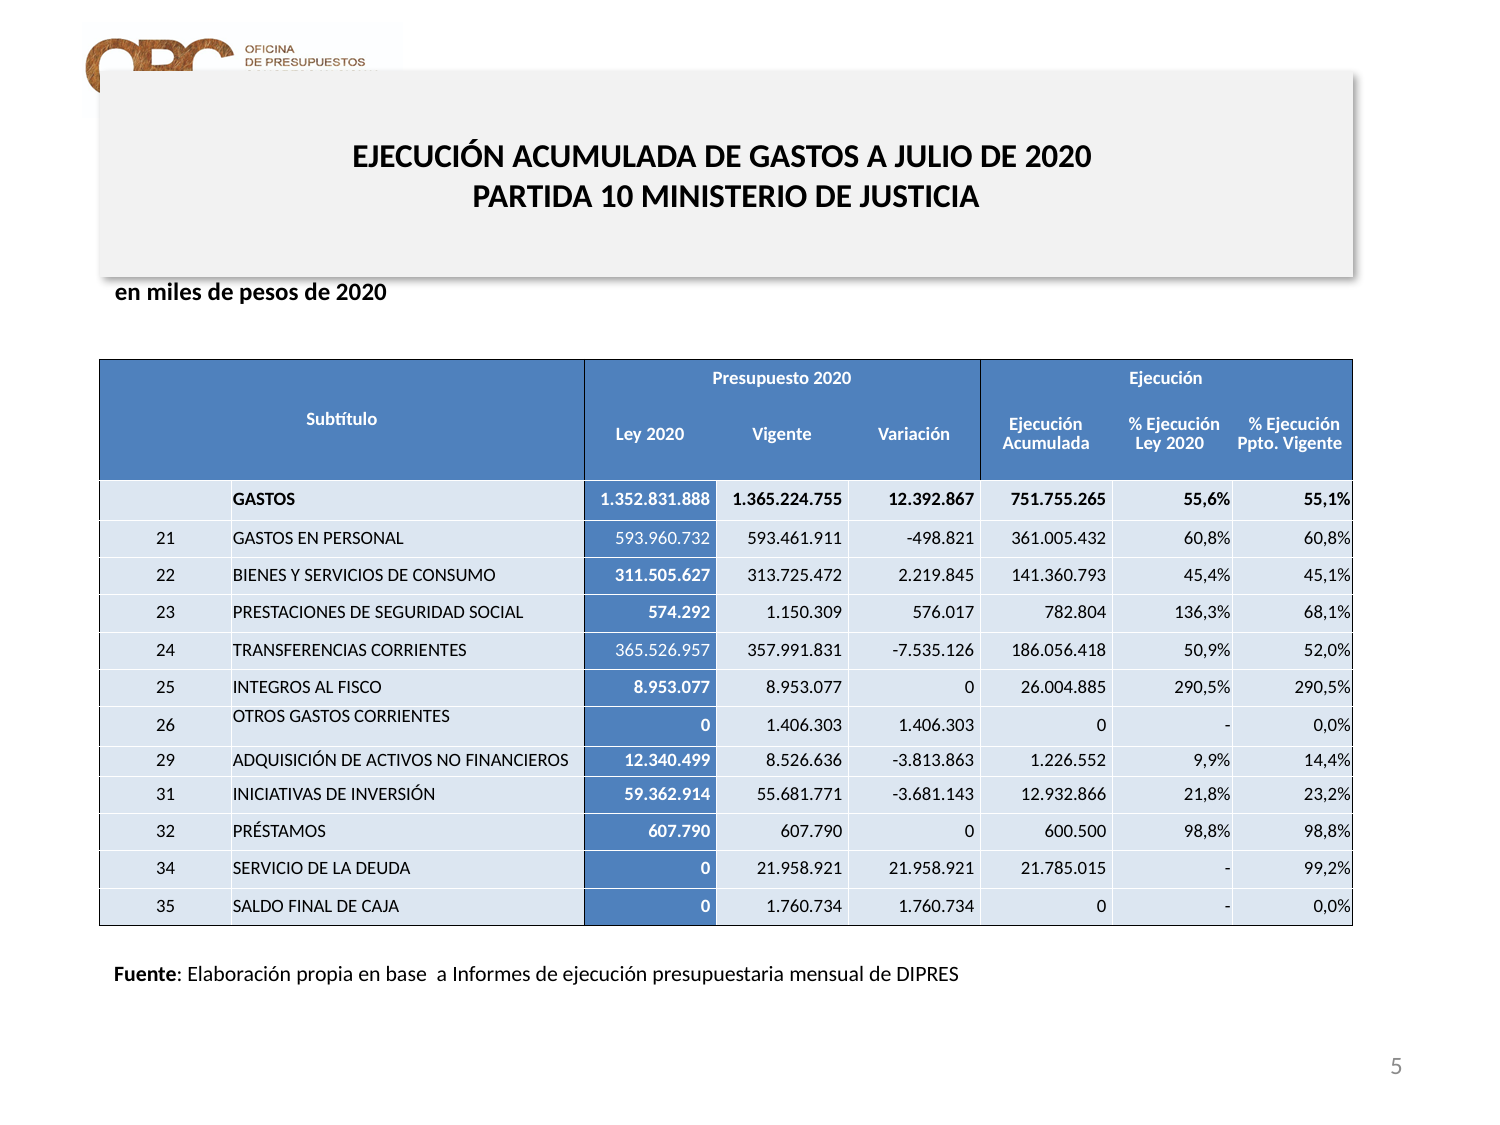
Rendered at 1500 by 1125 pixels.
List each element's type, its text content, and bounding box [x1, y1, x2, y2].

table_cell 34 [100, 851, 231, 888]
table_cell 26.004.885 [981, 670, 1112, 706]
table_cell INICIATIVAS DE INVERSIÓN [232, 777, 584, 813]
table_cell -3.813.863 [849, 747, 980, 776]
table_cell 0 [849, 814, 980, 850]
table_cell 23 [100, 595, 231, 632]
table_cell SERVICIO DE LA DEUDA [232, 851, 584, 888]
table_cell 361.005.432 [981, 521, 1112, 557]
table_cell 45,1% [1233, 558, 1352, 594]
table_cell GASTOS EN PERSONAL [232, 521, 584, 557]
table_cell 29 [100, 747, 231, 776]
table_cell 607.790 [585, 814, 716, 850]
table_cell 21 [100, 521, 231, 557]
table_cell 576.017 [849, 595, 980, 632]
table_header Presupuesto 2020 [585, 360, 980, 389]
table_cell 50,9% [1113, 633, 1232, 669]
table_cell 311.505.627 [585, 558, 716, 594]
table_cell 290,5% [1233, 670, 1352, 706]
title EJECUCIÓN ACUMULADA DE GASTOS A JULIO DE 2020 PARTIDA 10 MINISTERIO DE JUSTICIA [100, 71, 1353, 276]
table_cell 12.932.866 [981, 777, 1112, 813]
table_cell 357.991.831 [717, 633, 848, 669]
table_cell 600.500 [981, 814, 1112, 850]
table_cell PRÉSTAMOS [232, 814, 584, 850]
table_cell 0,0% [1233, 707, 1352, 746]
table_cell 313.725.472 [717, 558, 848, 594]
table_cell 593.960.732 [585, 521, 716, 557]
table_cell 1.406.303 [717, 707, 848, 746]
table_cell Variación [848, 389, 980, 480]
table_cell 574.292 [585, 595, 716, 632]
table_cell 26 [100, 707, 231, 746]
table_cell 1.760.734 [717, 889, 848, 925]
table_cell % Ejecución Ppto. Vigente [1232, 389, 1352, 480]
table_cell 35 [100, 889, 231, 925]
text_box en miles de pesos de 2020 [100, 268, 1306, 314]
table_cell INTEGROS AL FISCO [232, 670, 584, 706]
table_cell 8.953.077 [585, 670, 716, 706]
table_header Subtítulo [100, 360, 584, 480]
table_cell 12.340.499 [585, 747, 716, 776]
table_cell ADQUISICIÓN DE ACTIVOS NO FINANCIEROS [232, 747, 584, 776]
table_cell 55,1% [1233, 481, 1352, 520]
table_cell 12.392.867 [849, 481, 980, 520]
table_cell 9,9% [1113, 747, 1232, 776]
table_cell 21.785.015 [981, 851, 1112, 888]
footer Fuente: Elaboración propia en base a Informes de ejecución presupuestaria mensual de DIPRES [99, 952, 1301, 1000]
table_cell 98,8% [1233, 814, 1352, 850]
table_cell 0 [981, 889, 1112, 925]
table_cell 60,8% [1113, 521, 1232, 557]
table_cell - [1113, 889, 1232, 925]
table_cell 32 [100, 814, 231, 850]
table_cell - [1113, 707, 1232, 746]
table_cell GASTOS [232, 481, 584, 520]
table_cell 1.406.303 [849, 707, 980, 746]
table_cell -3.681.143 [849, 777, 980, 813]
table_cell 0 [585, 707, 716, 746]
table_cell Ejecución Acumulada [981, 389, 1112, 480]
table_cell 0 [981, 707, 1112, 746]
table_cell 607.790 [717, 814, 848, 850]
table_cell 1.760.734 [849, 889, 980, 925]
table_cell 8.526.636 [717, 747, 848, 776]
table_cell [100, 481, 231, 520]
table_cell 8.953.077 [717, 670, 848, 706]
table_cell 1.150.309 [717, 595, 848, 632]
table_cell 55,6% [1113, 481, 1232, 520]
table_cell -7.535.126 [849, 633, 980, 669]
table_cell -498.821 [849, 521, 980, 557]
table_cell 0 [585, 889, 716, 925]
table_cell 55.681.771 [717, 777, 848, 813]
table_cell 751.755.265 [981, 481, 1112, 520]
table_cell 14,4% [1233, 747, 1352, 776]
table_header Ejecución [981, 360, 1352, 389]
table_cell 98,8% [1113, 814, 1232, 850]
table_cell BIENES Y SERVICIOS DE CONSUMO [232, 558, 584, 594]
slide_number 5 [1067, 1035, 1418, 1095]
table_cell 21.958.921 [717, 851, 848, 888]
table_cell PRESTACIONES DE SEGURIDAD SOCIAL [232, 595, 584, 632]
table_cell 0 [849, 670, 980, 706]
table_cell 68,1% [1233, 595, 1352, 632]
table_cell 593.461.911 [717, 521, 848, 557]
table_cell 365.526.957 [585, 633, 716, 669]
table_cell 1.352.831.888 [585, 481, 716, 520]
table_cell 782.804 [981, 595, 1112, 632]
table_cell 0 [585, 851, 716, 888]
table_cell - [1113, 851, 1232, 888]
table_cell Vigente [716, 389, 848, 480]
table_cell 0,0% [1233, 889, 1352, 925]
table_cell 22 [100, 558, 231, 594]
table_cell 290,5% [1113, 670, 1232, 706]
table_cell 21,8% [1113, 777, 1232, 813]
table_cell 25 [100, 670, 231, 706]
table_cell 52,0% [1233, 633, 1352, 669]
table_cell 21.958.921 [849, 851, 980, 888]
table_cell 31 [100, 777, 231, 813]
table_cell 23,2% [1233, 777, 1352, 813]
table_cell SALDO FINAL DE CAJA [232, 889, 584, 925]
table_cell 136,3% [1113, 595, 1232, 632]
table_cell 59.362.914 [585, 777, 716, 813]
table_cell 99,2% [1233, 851, 1352, 888]
table_cell 1.226.552 [981, 747, 1112, 776]
table_cell % Ejecución Ley 2020 [1112, 389, 1232, 480]
table_cell 60,8% [1233, 521, 1352, 557]
table_cell 186.056.418 [981, 633, 1112, 669]
table_cell TRANSFERENCIAS CORRIENTES [232, 633, 584, 669]
table_cell 2.219.845 [849, 558, 980, 594]
table_cell 45,4% [1113, 558, 1232, 594]
table_cell Ley 2020 [585, 389, 716, 480]
table_cell 1.365.224.755 [717, 481, 848, 520]
picture [82, 22, 403, 118]
table_cell OTROS GASTOS CORRIENTES [232, 707, 584, 746]
table_cell 24 [100, 633, 231, 669]
table_cell 141.360.793 [981, 558, 1112, 594]
